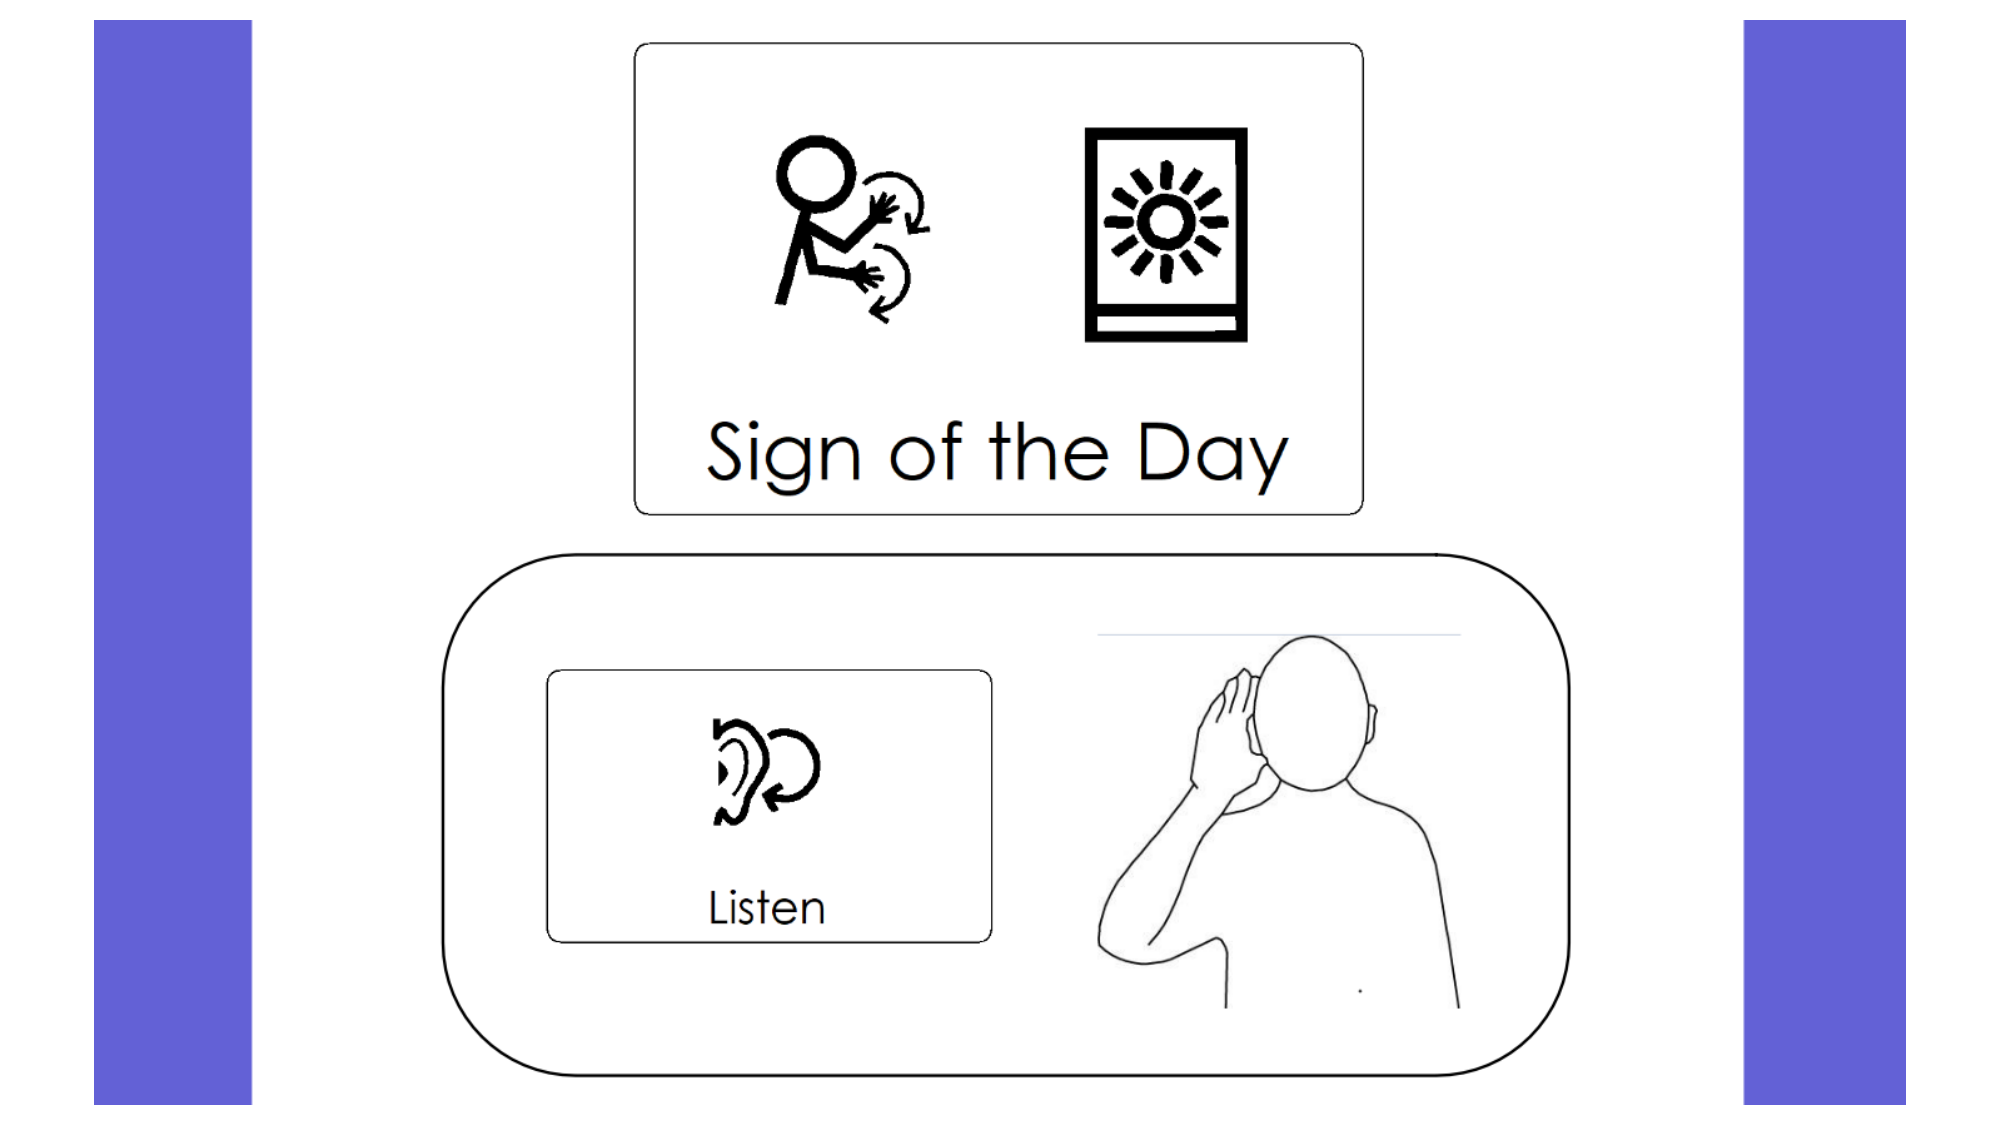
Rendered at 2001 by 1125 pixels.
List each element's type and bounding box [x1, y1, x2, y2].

picture [94, 20, 1906, 1105]
